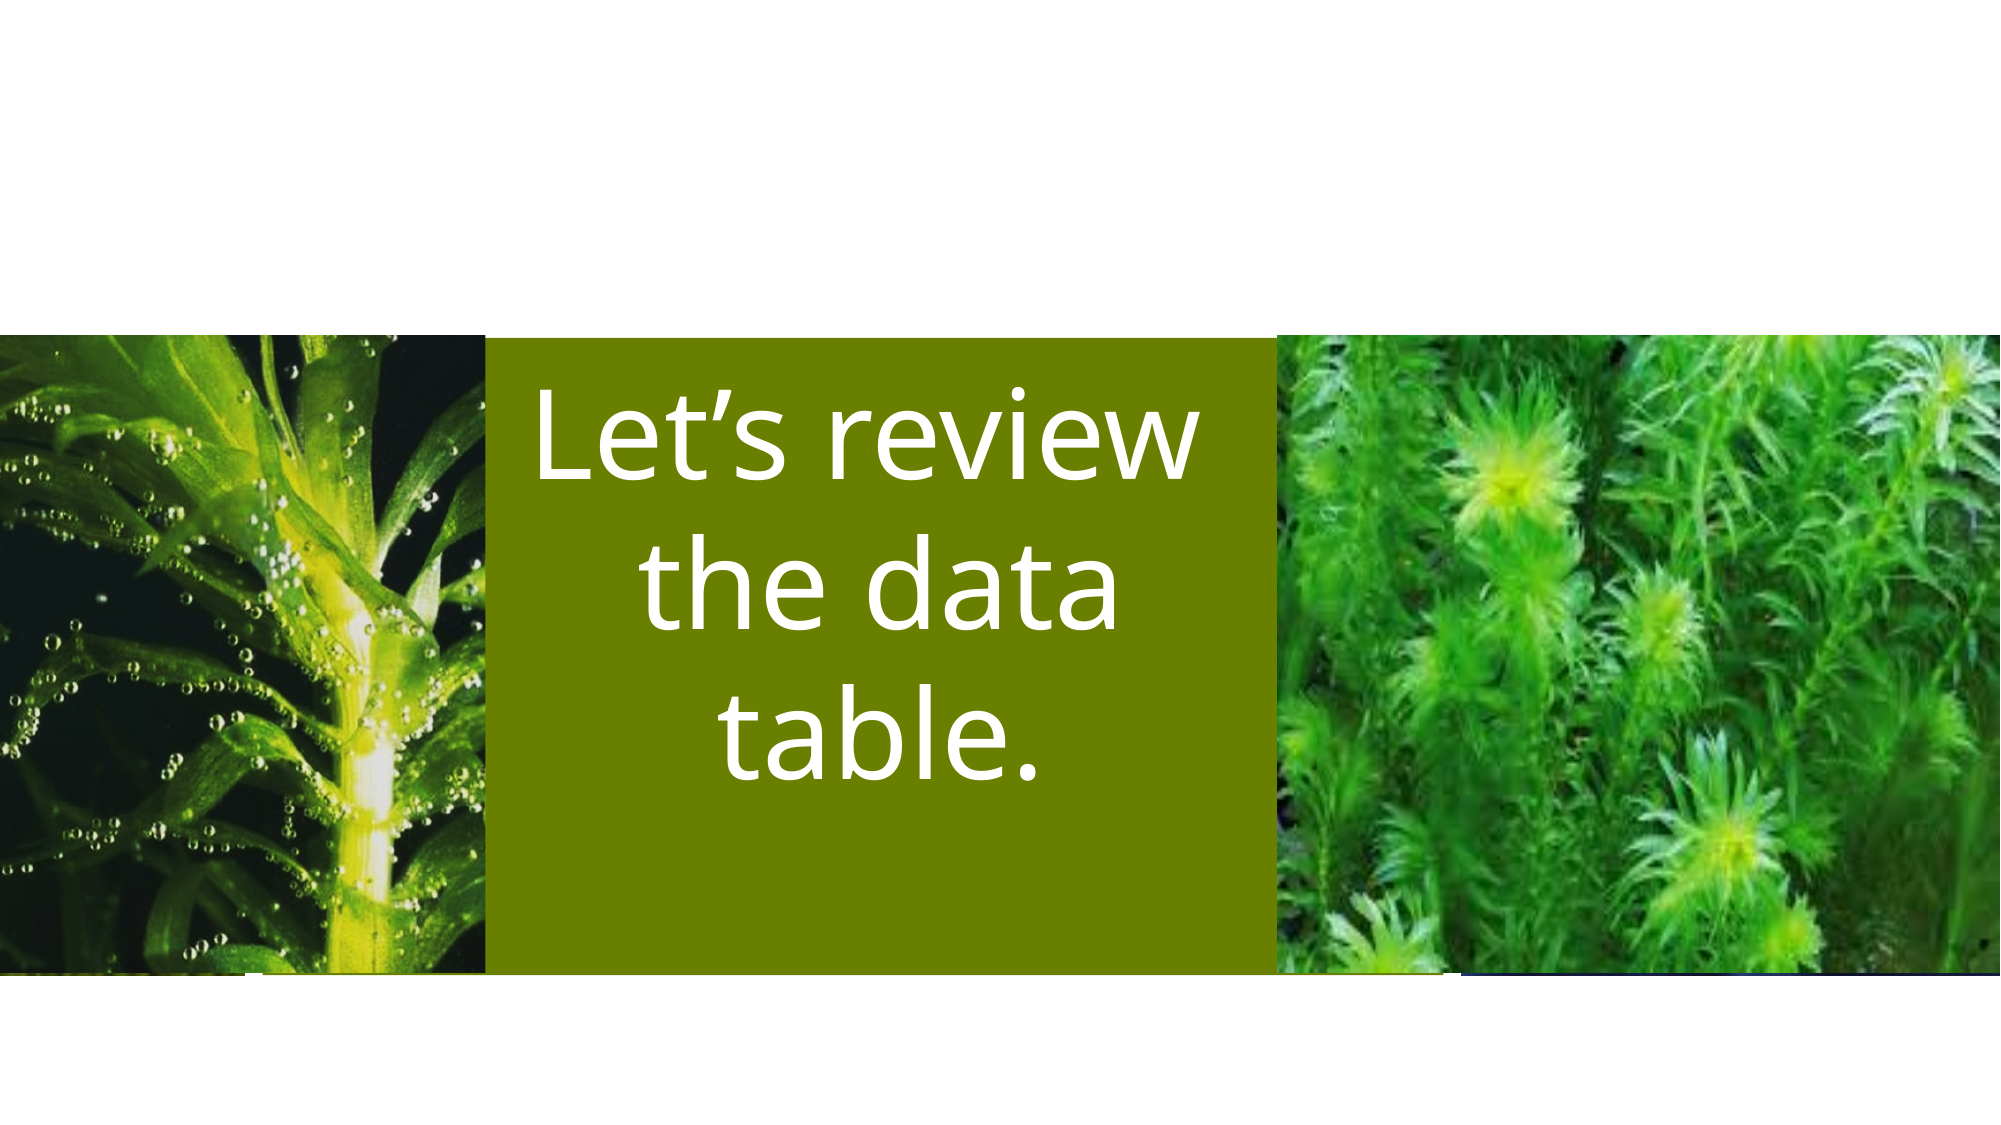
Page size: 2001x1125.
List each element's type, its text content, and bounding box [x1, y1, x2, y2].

picture [1277, 335, 2000, 976]
title Let’s review the data table. [486, 441, 1277, 813]
picture [0, 335, 486, 976]
